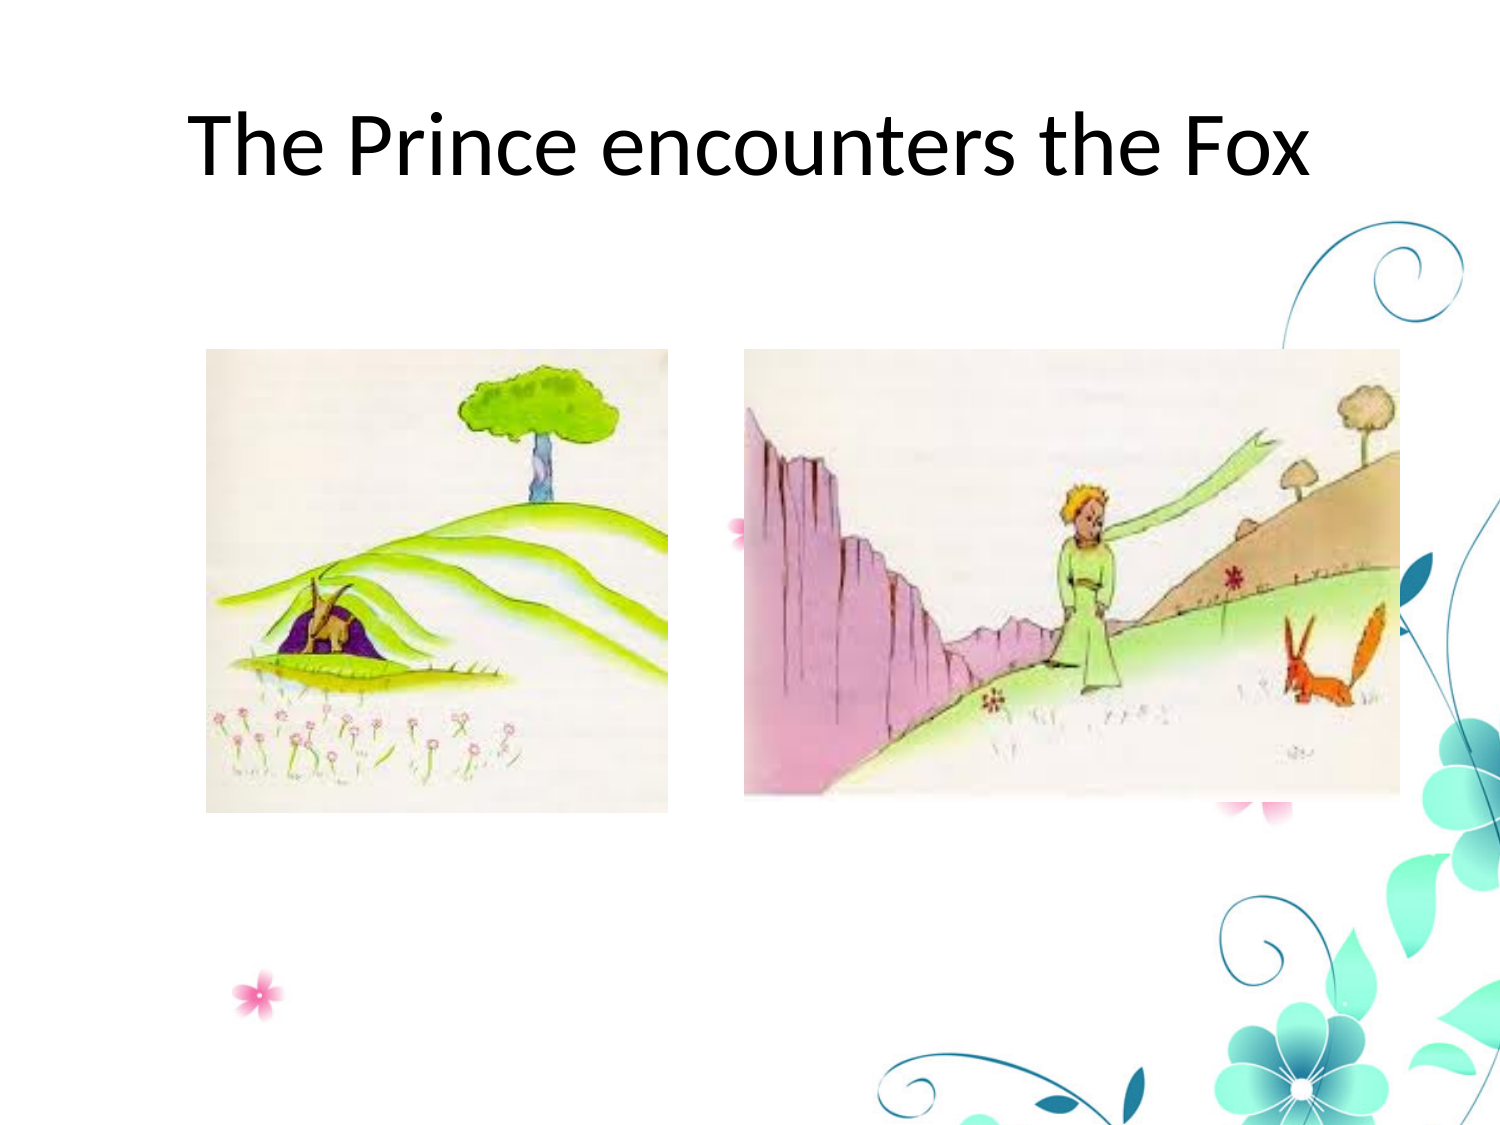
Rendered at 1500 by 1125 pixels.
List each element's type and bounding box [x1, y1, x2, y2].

list [206, 349, 668, 813]
picture [1, 42, 1500, 1125]
